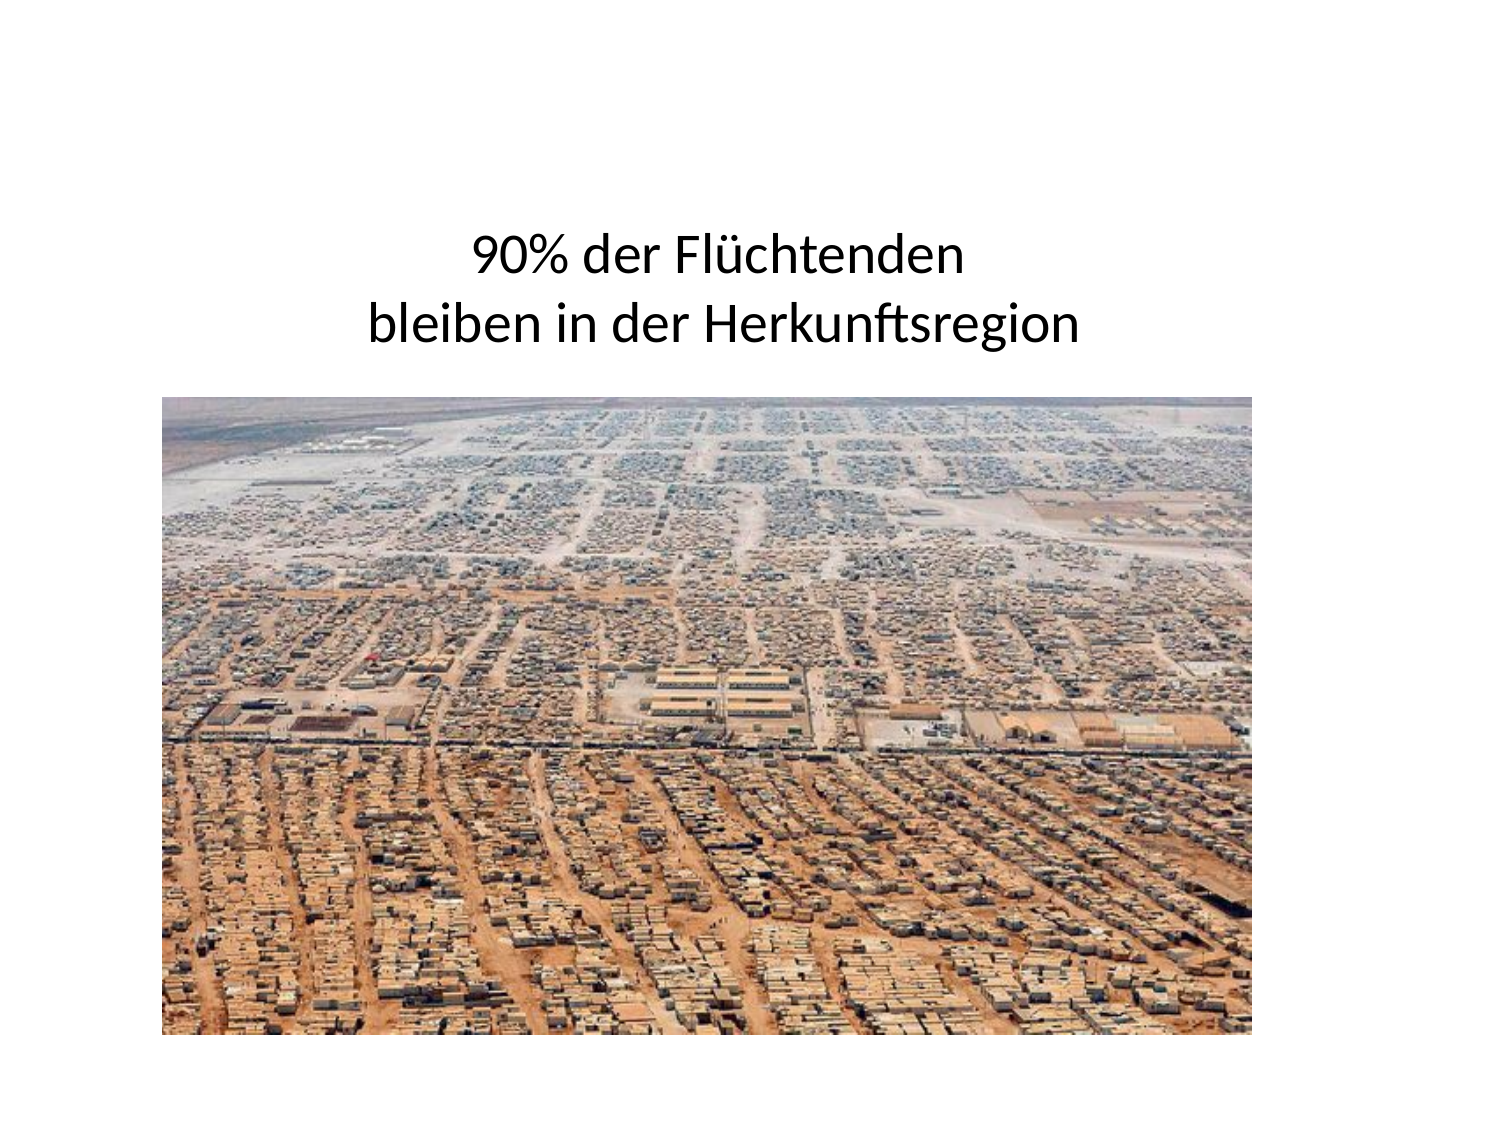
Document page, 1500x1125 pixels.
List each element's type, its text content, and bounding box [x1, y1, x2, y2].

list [161, 396, 1252, 1036]
title 90% der Flüchtenden bleiben in der Herkunftsregion [87, 208, 1363, 362]
